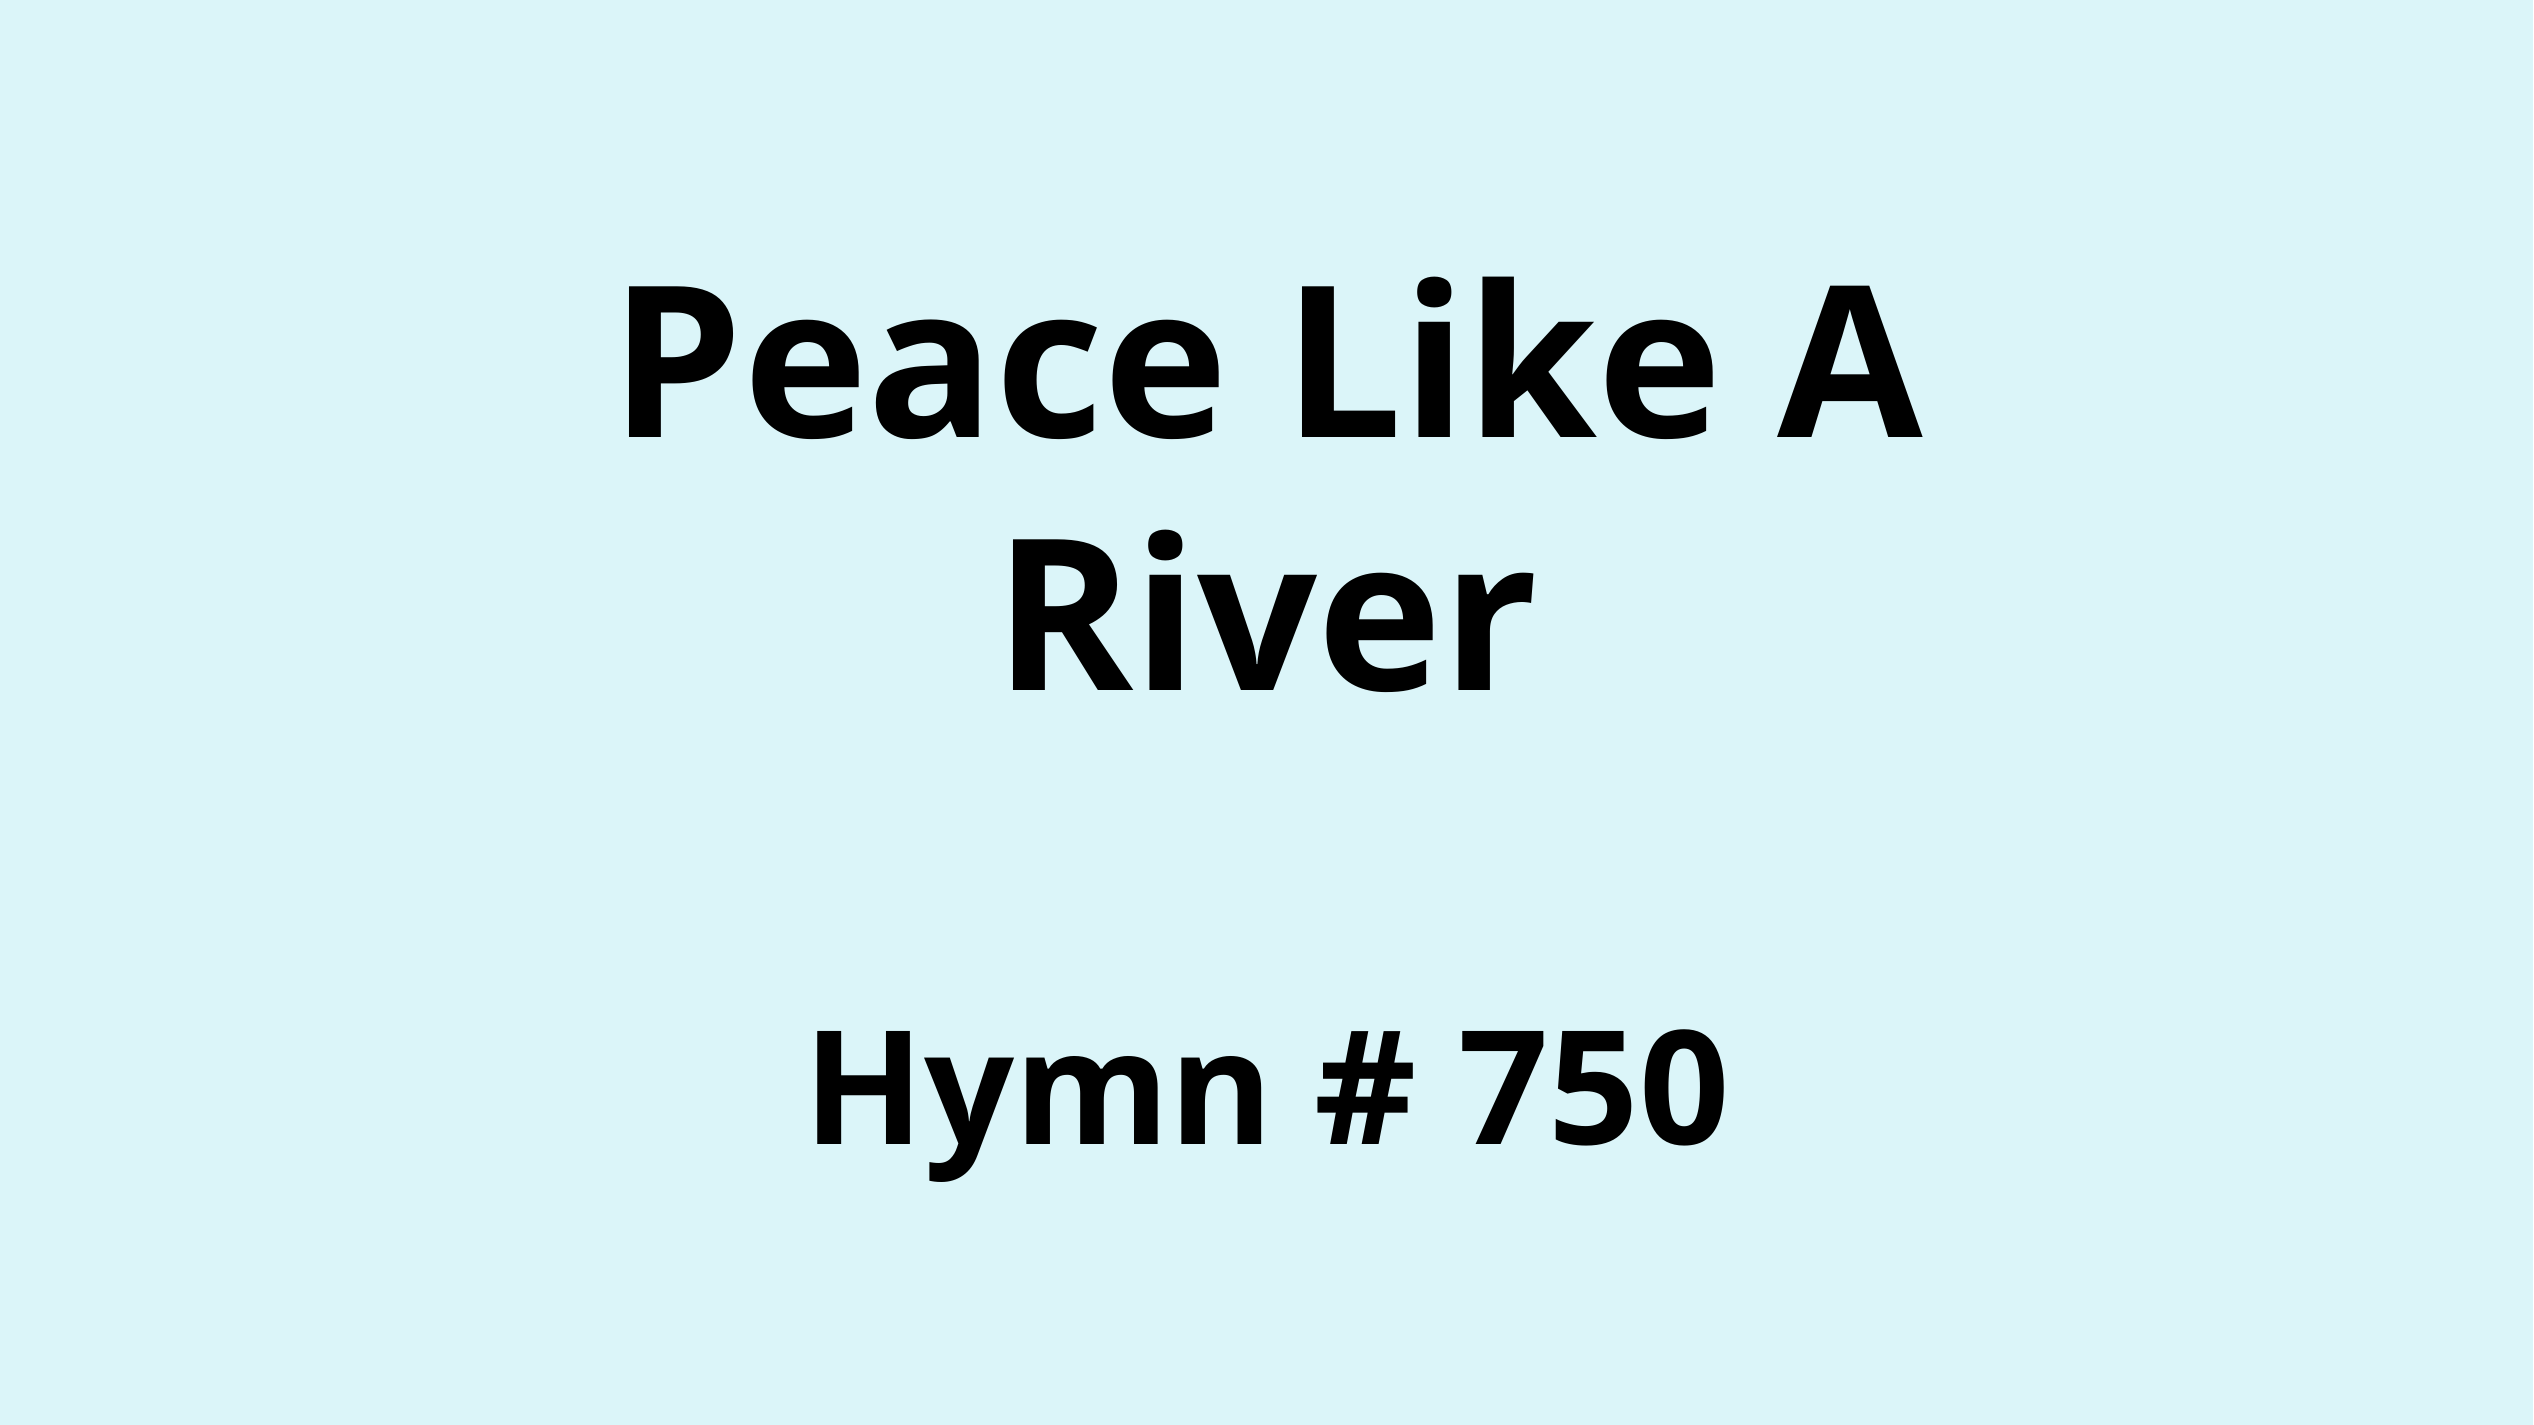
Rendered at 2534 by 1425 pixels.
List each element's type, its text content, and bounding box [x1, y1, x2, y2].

title Peace Like A River Hymn # 750 [411, 56, 2122, 1347]
